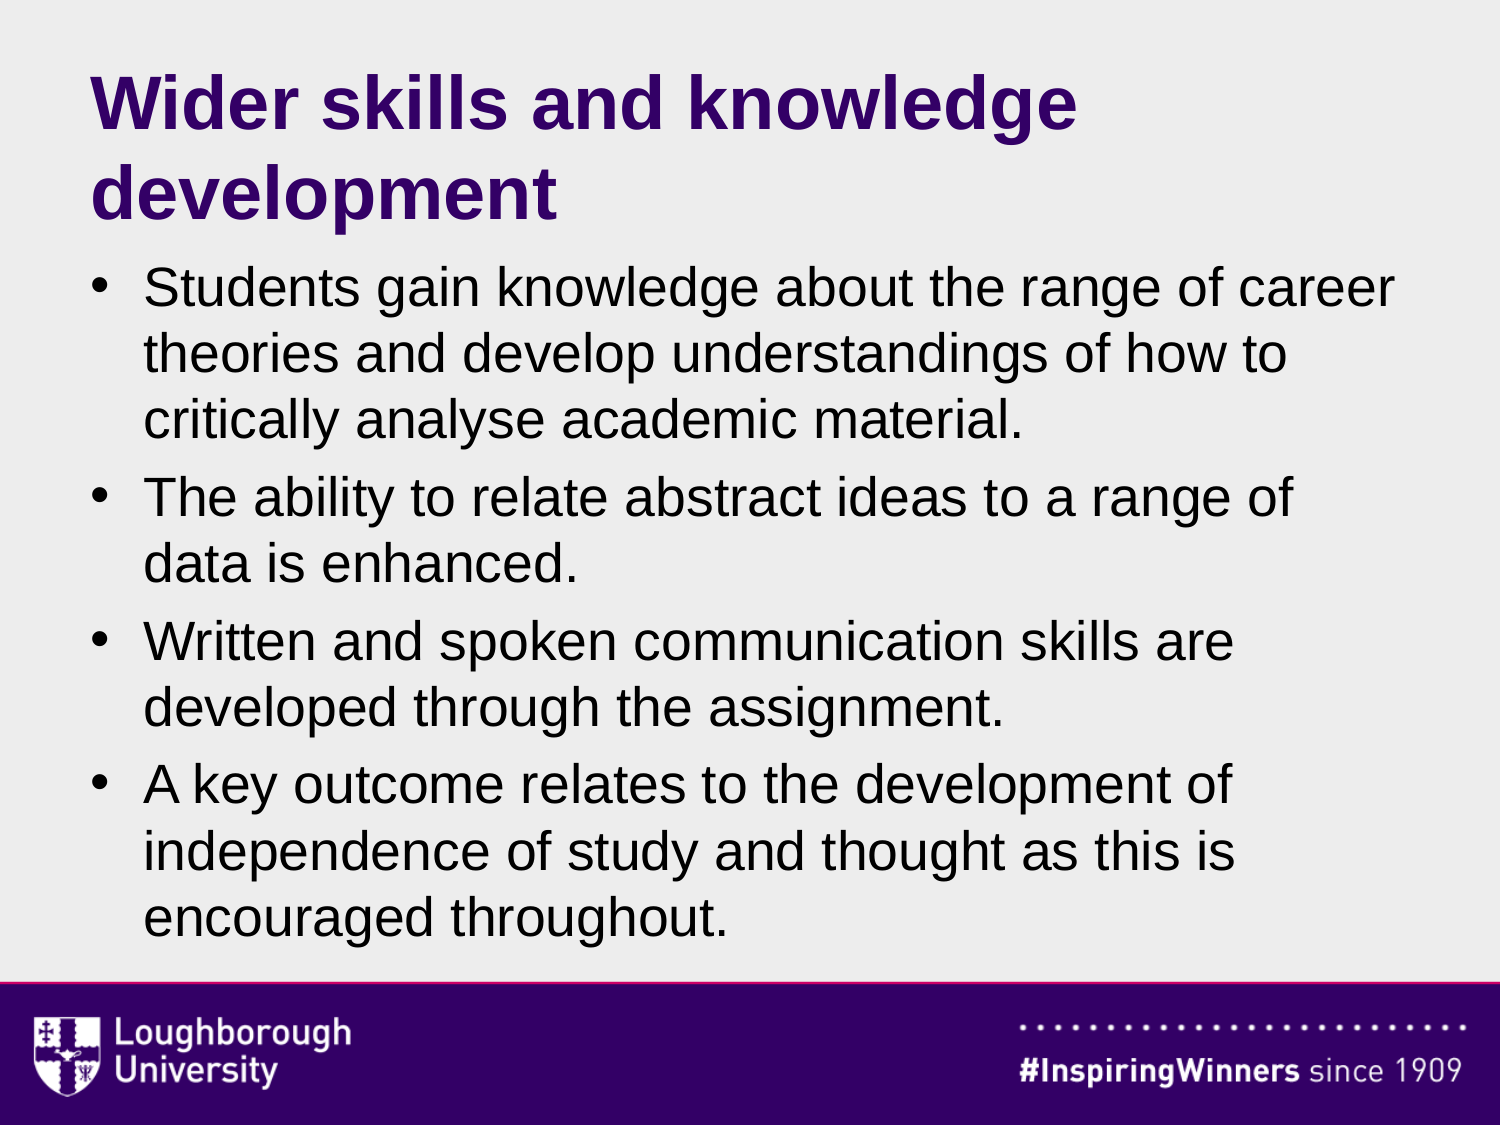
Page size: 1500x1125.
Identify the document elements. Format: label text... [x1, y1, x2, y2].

title Wider skills and knowledge development [75, 45, 1425, 243]
list Students gain knowledge about the range of career theories and develop understandings of how to critically analyse academic material. The ability to relate abstract ideas to a range of data is enhanced. Written and spoken communication skills are developed through the assignment. A key outcome relates to the development of independence of study and thought as this is encouraged throughout. [75, 243, 1425, 957]
picture [0, 0, 1500, 1125]
